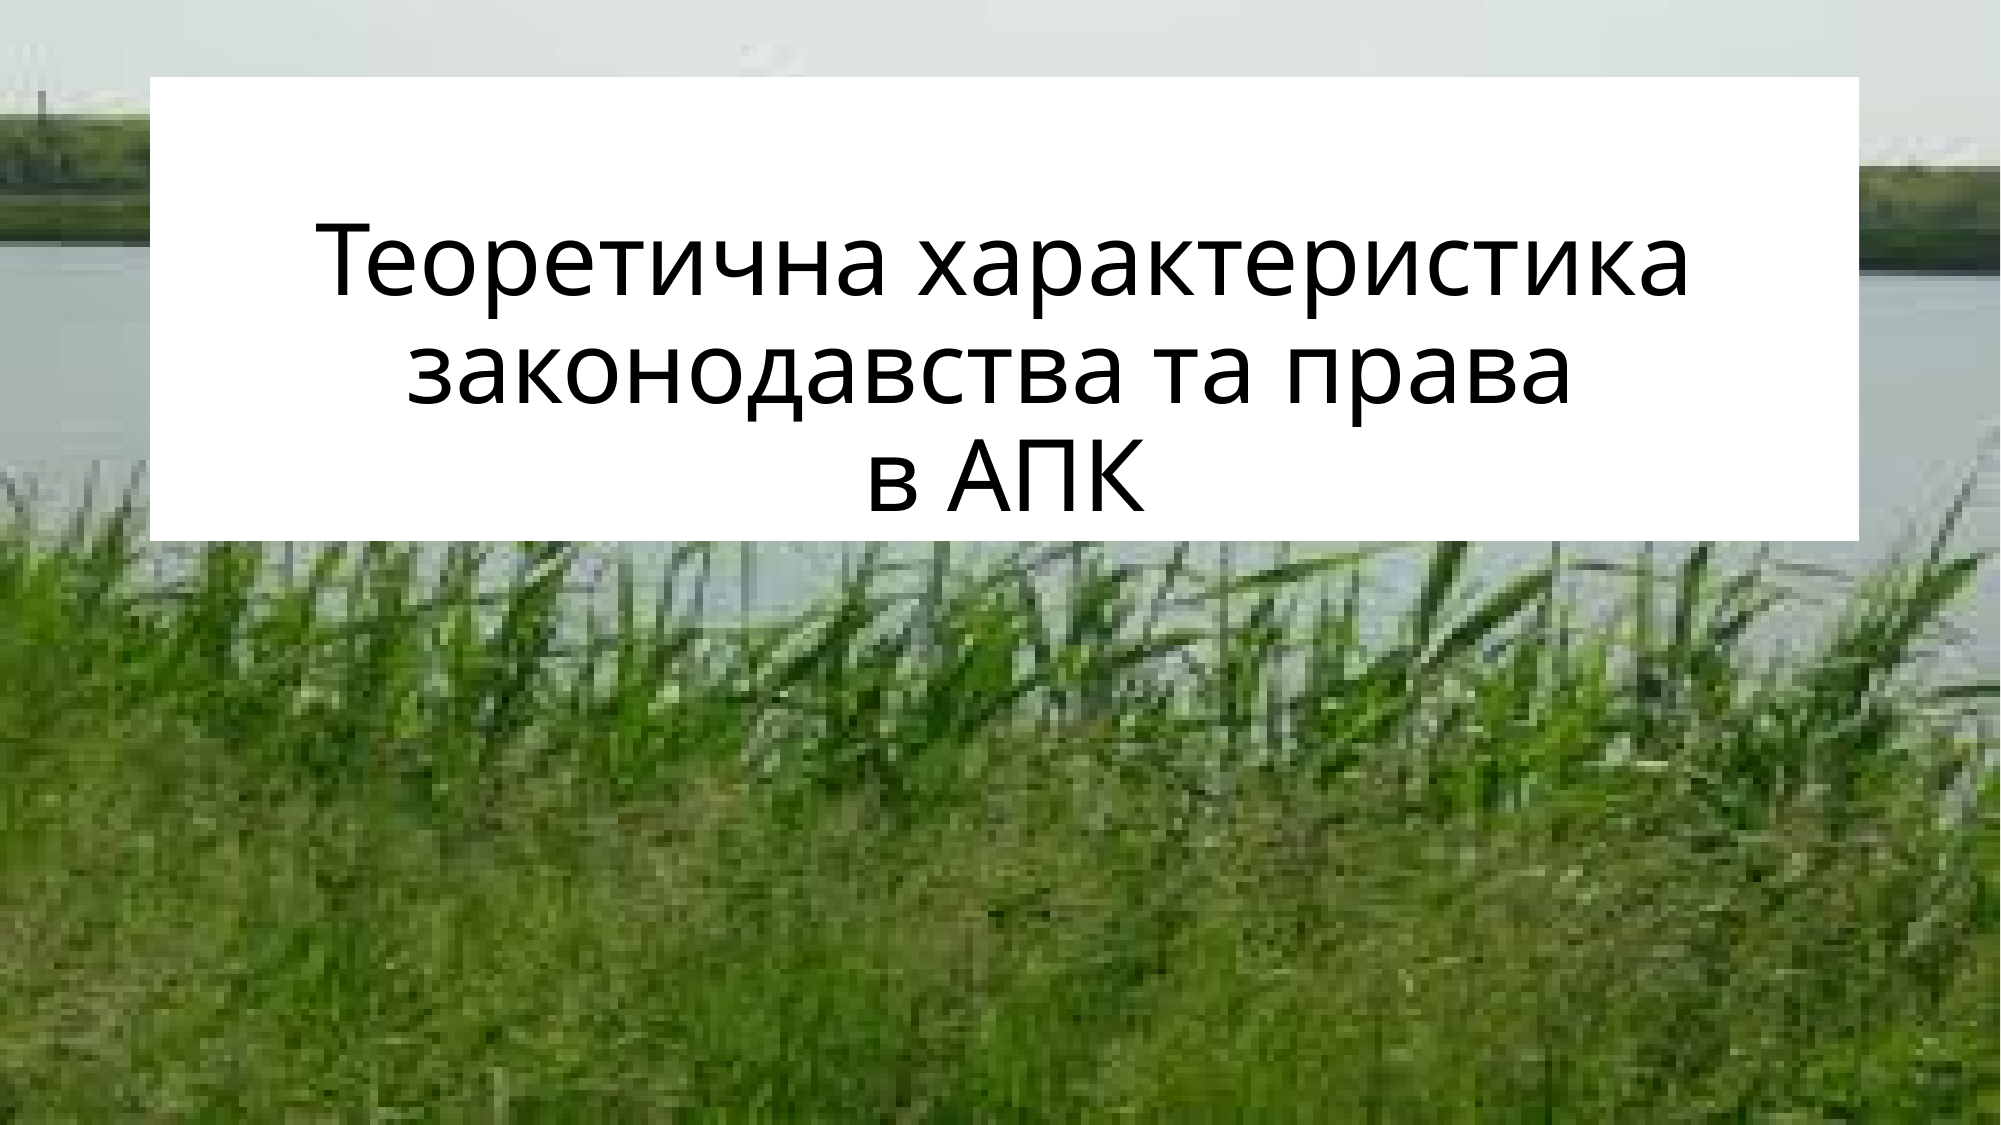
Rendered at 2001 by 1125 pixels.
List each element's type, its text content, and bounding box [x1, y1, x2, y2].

title Теоретична характеристика законодавства та права в АПК [150, 77, 1860, 541]
